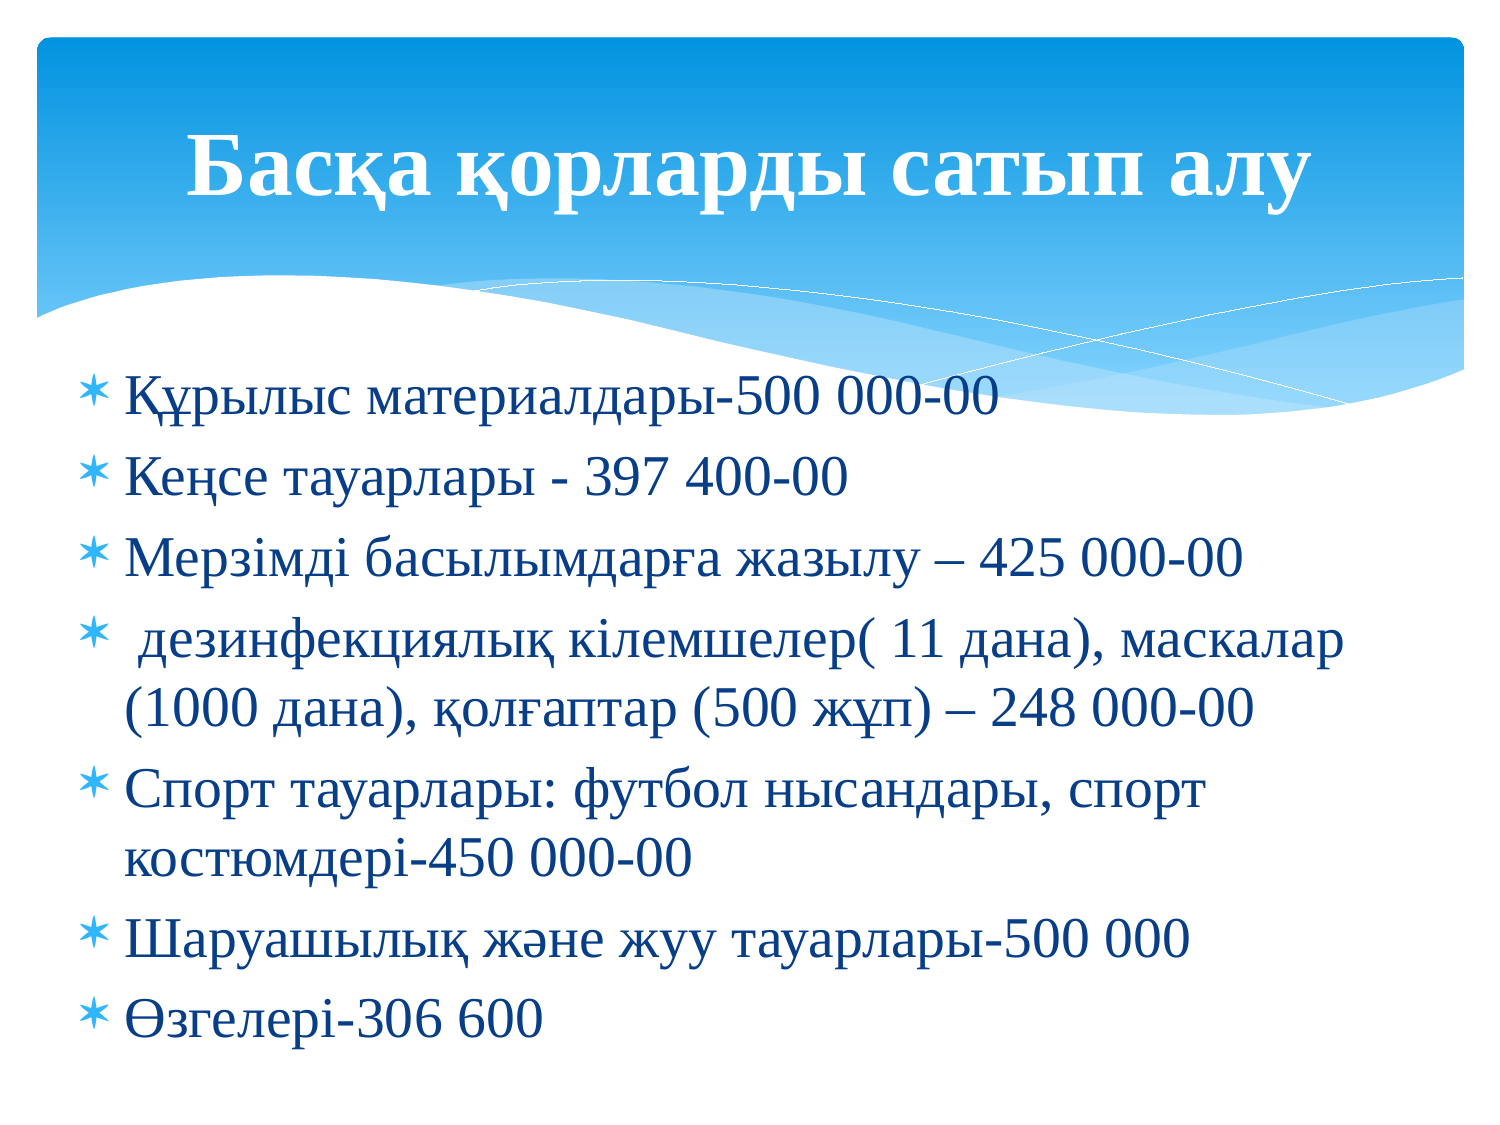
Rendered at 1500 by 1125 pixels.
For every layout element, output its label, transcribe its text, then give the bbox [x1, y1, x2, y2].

list Құрылыс материалдары-500 000-00 Кеңсе тауарлары - 397 400-00 Мерзімді басылымдарға жазылу – 425 000-00 дезинфекциялық кілемшелер( 11 дана), маскалар (1000 дана), қолғаптар (500 жұп) – 248 000-00 Спорт тауарлары: футбол нысандары, спорт костюмдері-450 000-00 Шаруашылық және жуу тауарлары-500 000 Өзгелері-306 600 [64, 349, 1424, 1059]
title Басқа қорларды сатып алу [75, 55, 1425, 261]
